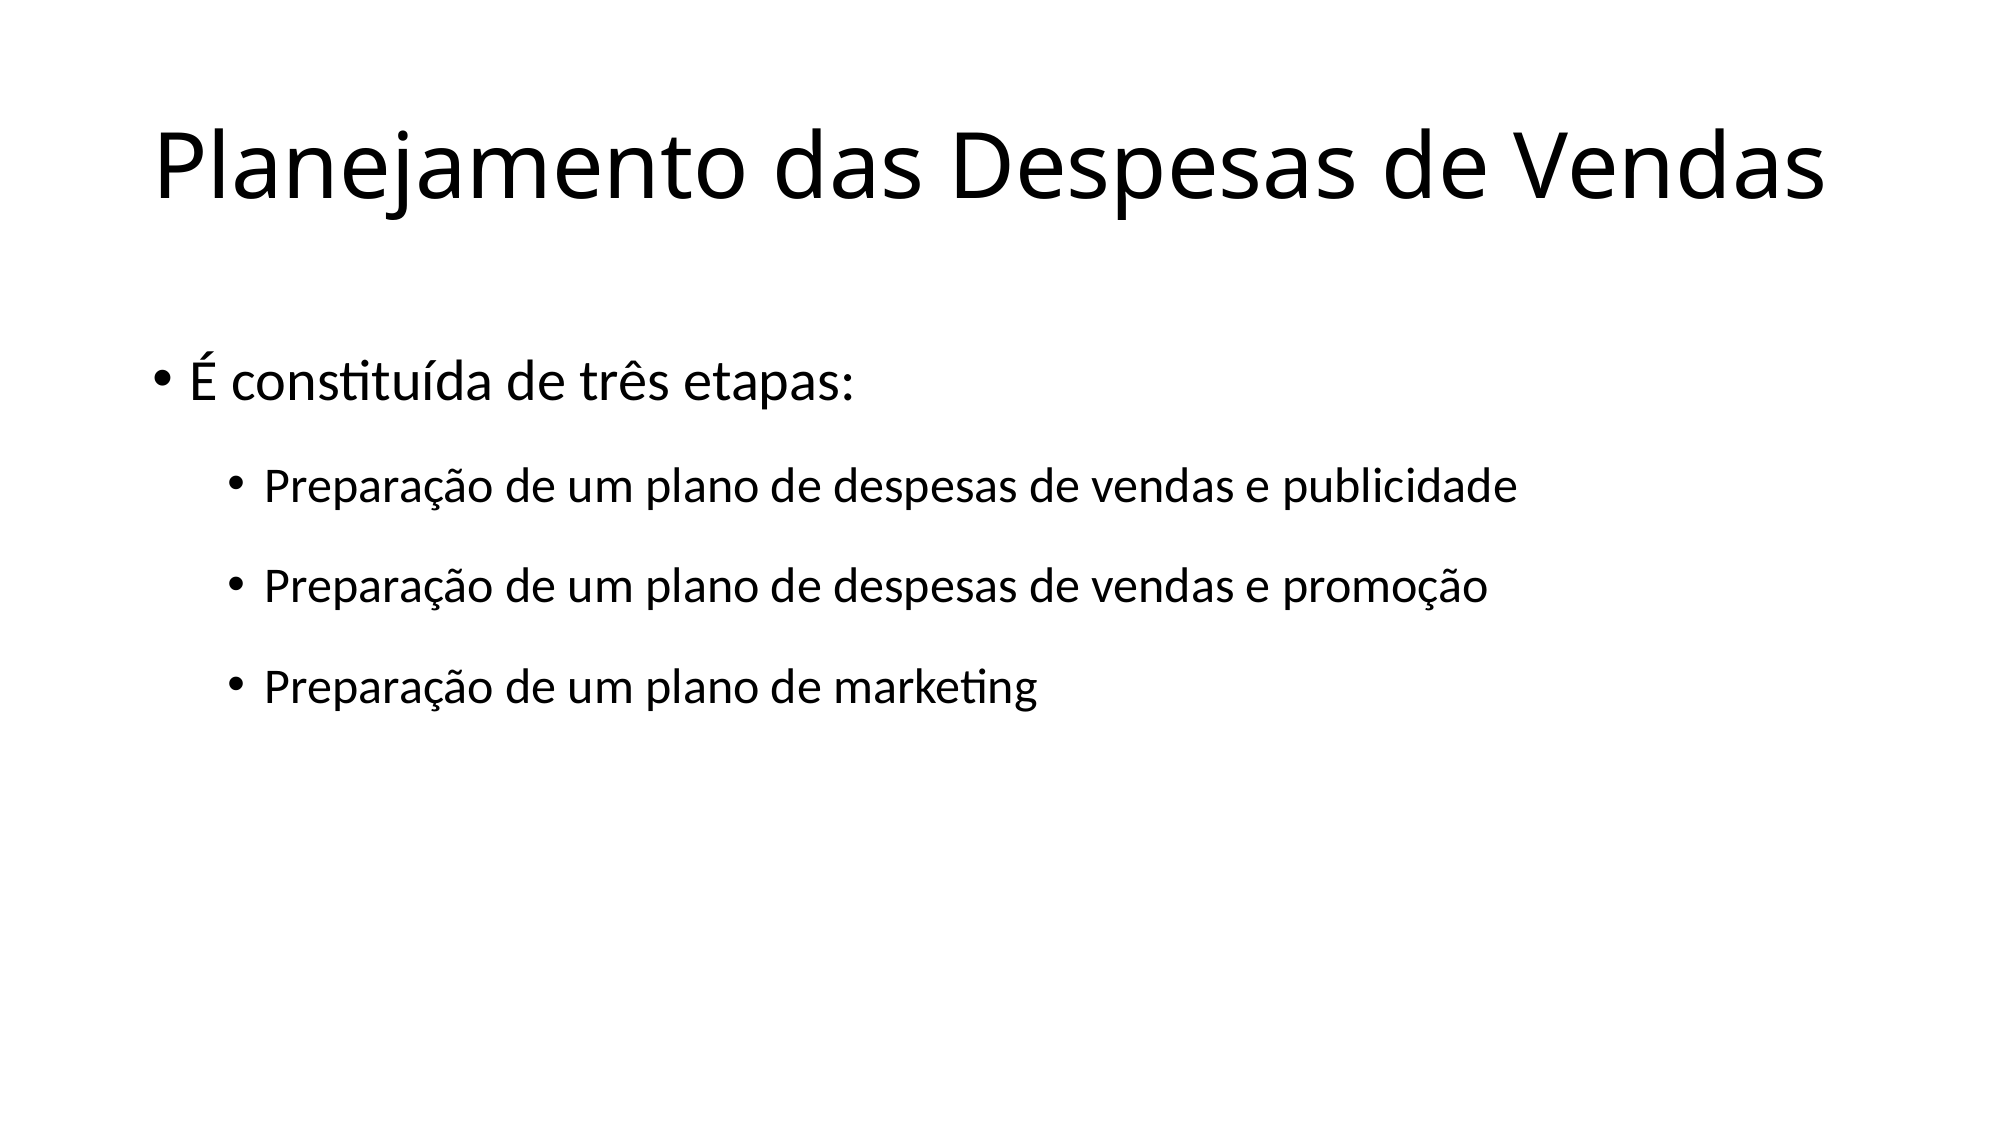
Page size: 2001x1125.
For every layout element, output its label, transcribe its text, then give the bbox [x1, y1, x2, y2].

list É constituída de três etapas: Preparação de um plano de despesas de vendas e publicidade Preparação de um plano de despesas de vendas e promoção Preparação de um plano de marketing [137, 299, 1863, 1014]
title Planejamento das Despesas de Vendas [137, 59, 1863, 278]
